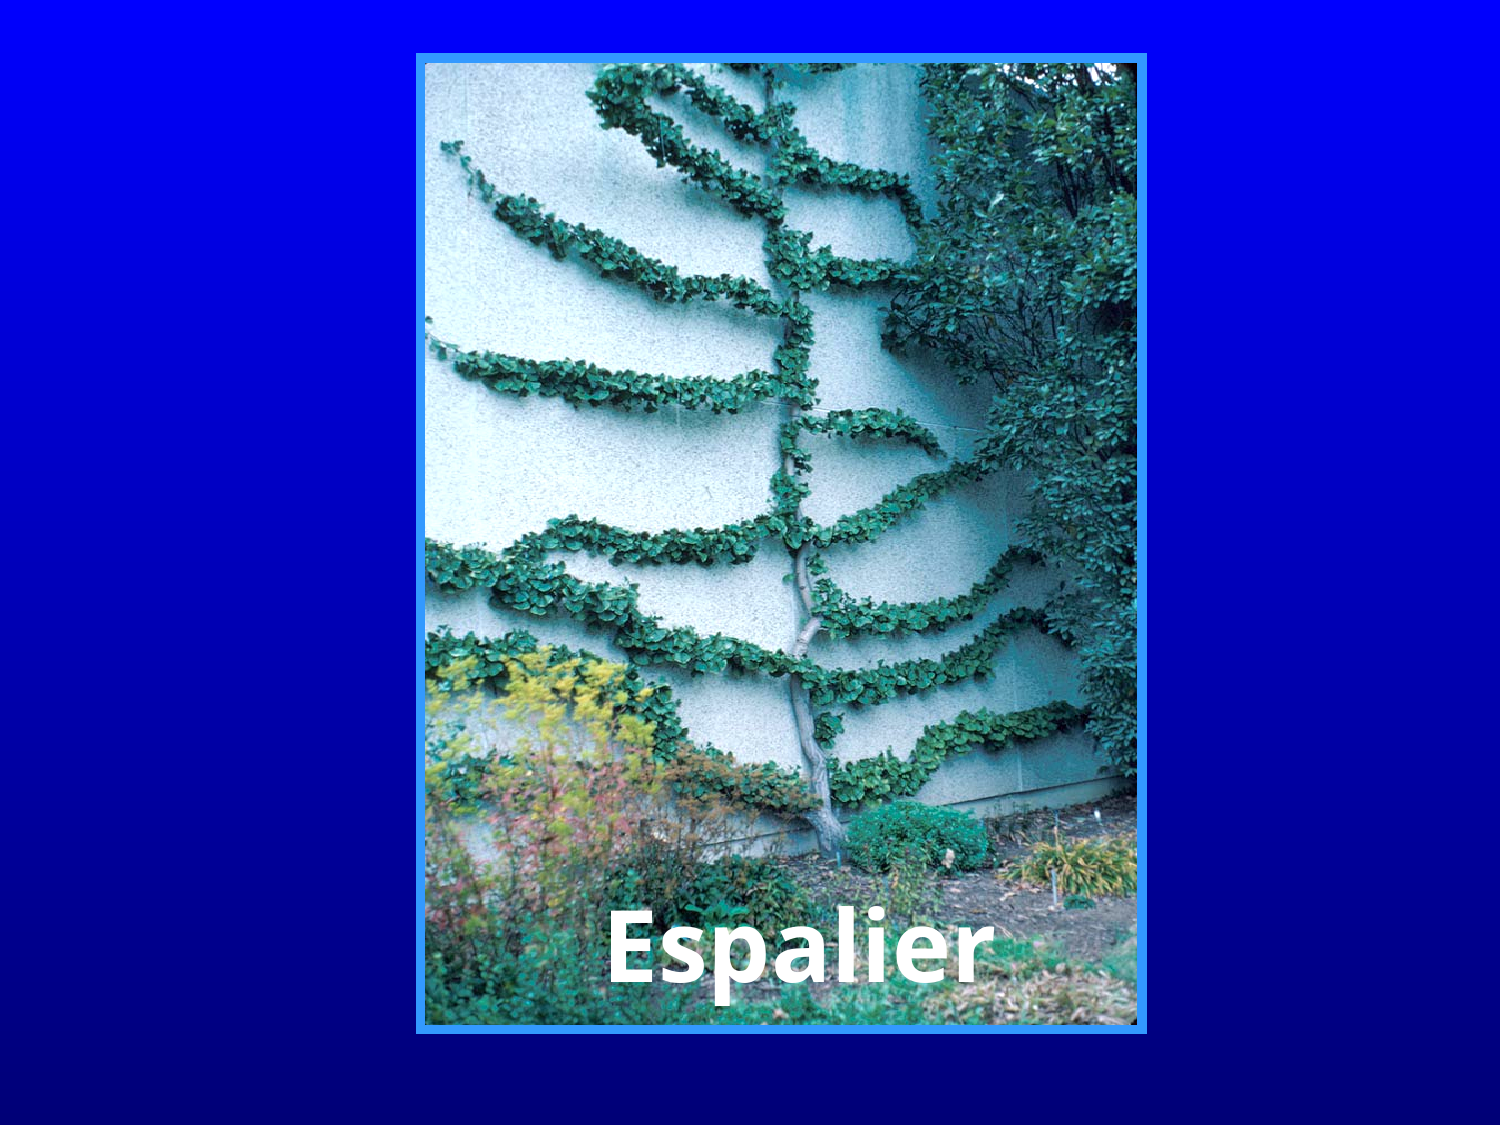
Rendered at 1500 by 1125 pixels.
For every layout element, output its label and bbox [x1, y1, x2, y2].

picture [424, 62, 1138, 1025]
